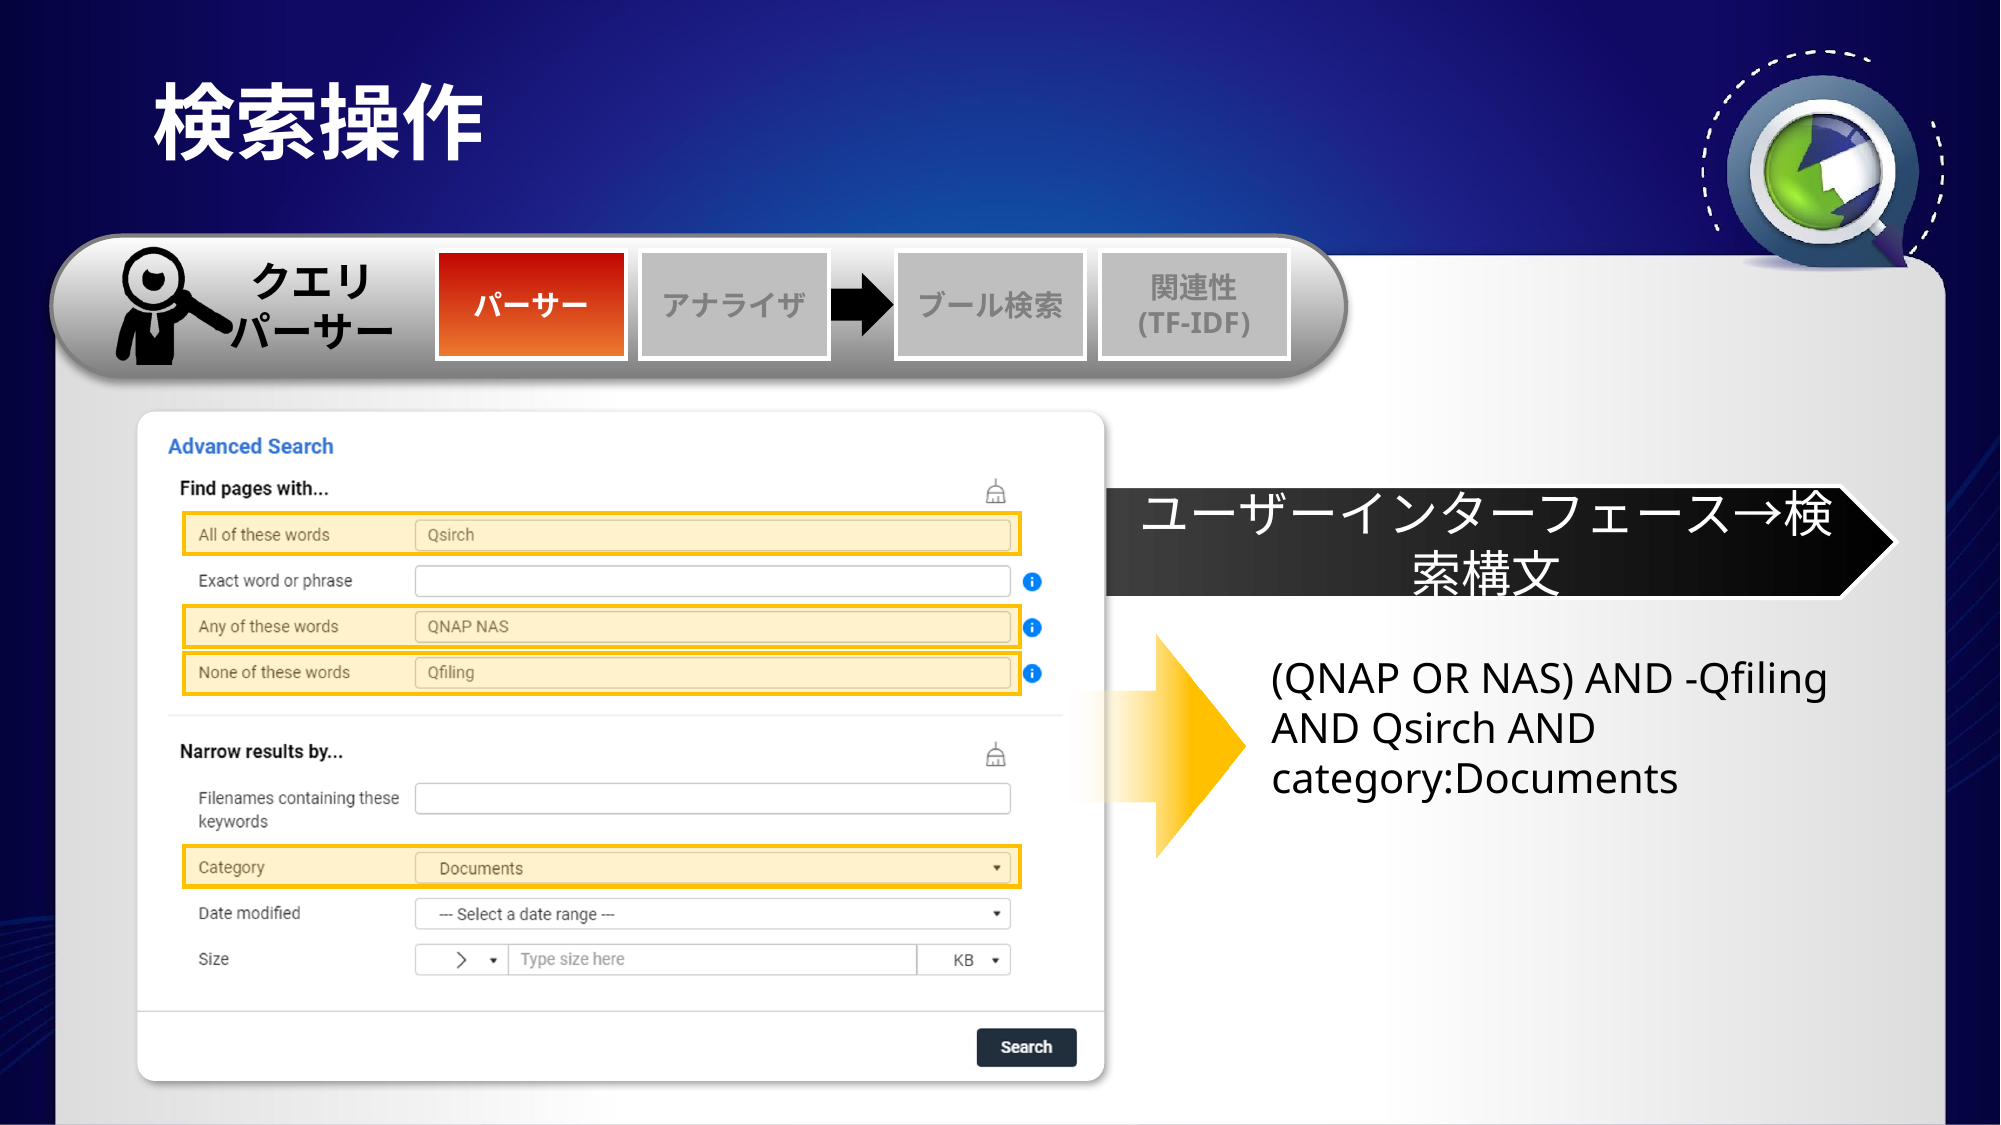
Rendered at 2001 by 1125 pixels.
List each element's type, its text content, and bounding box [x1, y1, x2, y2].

text_box [51, 235, 1347, 377]
picture [106, 242, 234, 365]
text_box [829, 272, 894, 337]
text_box ブール検索 [895, 250, 1085, 359]
text_box アナライザ [639, 250, 829, 359]
text_box ユーザーインターフェース→検索構文 [1113, 486, 1897, 599]
title 検索操作 [137, 0, 1700, 253]
text_box 関連性 (TF-IDF) [1099, 250, 1289, 359]
text_box [1109, 634, 1246, 858]
text_box パーサー [437, 250, 626, 359]
text_box クエリ パーサー [238, 262, 430, 349]
text_box (QNAP OR NAS) AND -Qfiling AND Qsirch AND category:Documents [1256, 644, 1897, 811]
picture [0, 0, 2000, 1125]
